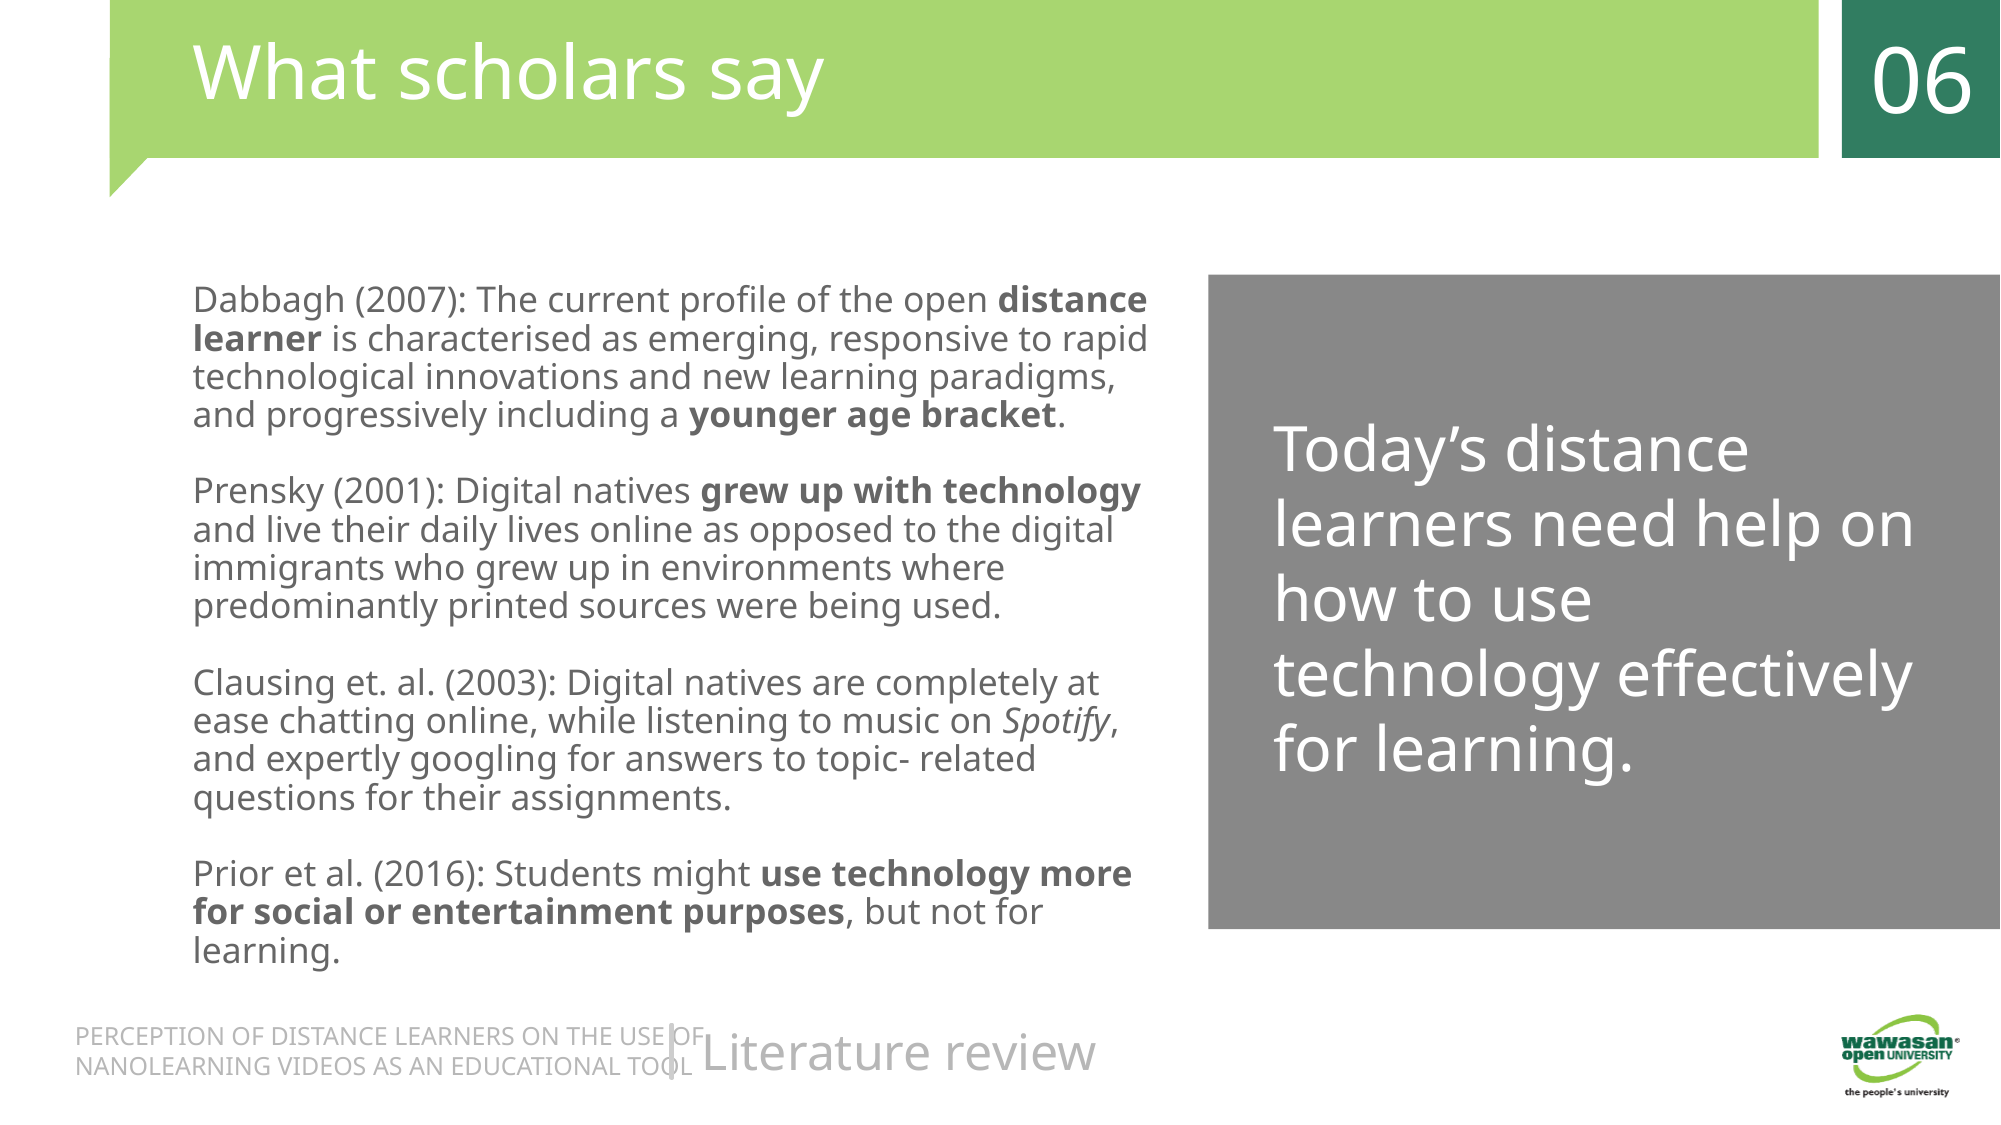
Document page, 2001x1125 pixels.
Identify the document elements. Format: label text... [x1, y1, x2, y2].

picture [1818, 974, 1983, 1125]
text_box Literature review [686, 1005, 1147, 1095]
text_box 06 [1855, 14, 1992, 142]
text_box [1208, 274, 2000, 930]
text_box Today’s distance learners need help on how to use technology effectively for learning. [1258, 393, 1951, 732]
title What scholars say [177, 9, 1903, 141]
list Dabbagh (2007): The current profile of the open distance learner is characterised as emerging, responsive to rapid technological innovations and new learning paradigms, and progressively including a younger age bracket. Prensky (2001): Digital natives grew up with technology and live their daily lives online as opposed to the digital immigrants who grew up in environments where predominantly printed sources were being used. Clausing et. al. (2003): Digital natives are completely at ease chatting online, while listening to music on Spotify, and expertly googling for answers to topic- related questions for their assignments. Prior et al. (2016): Students might use technology more for social or entertainment purposes, but not for learning. [177, 274, 1179, 984]
